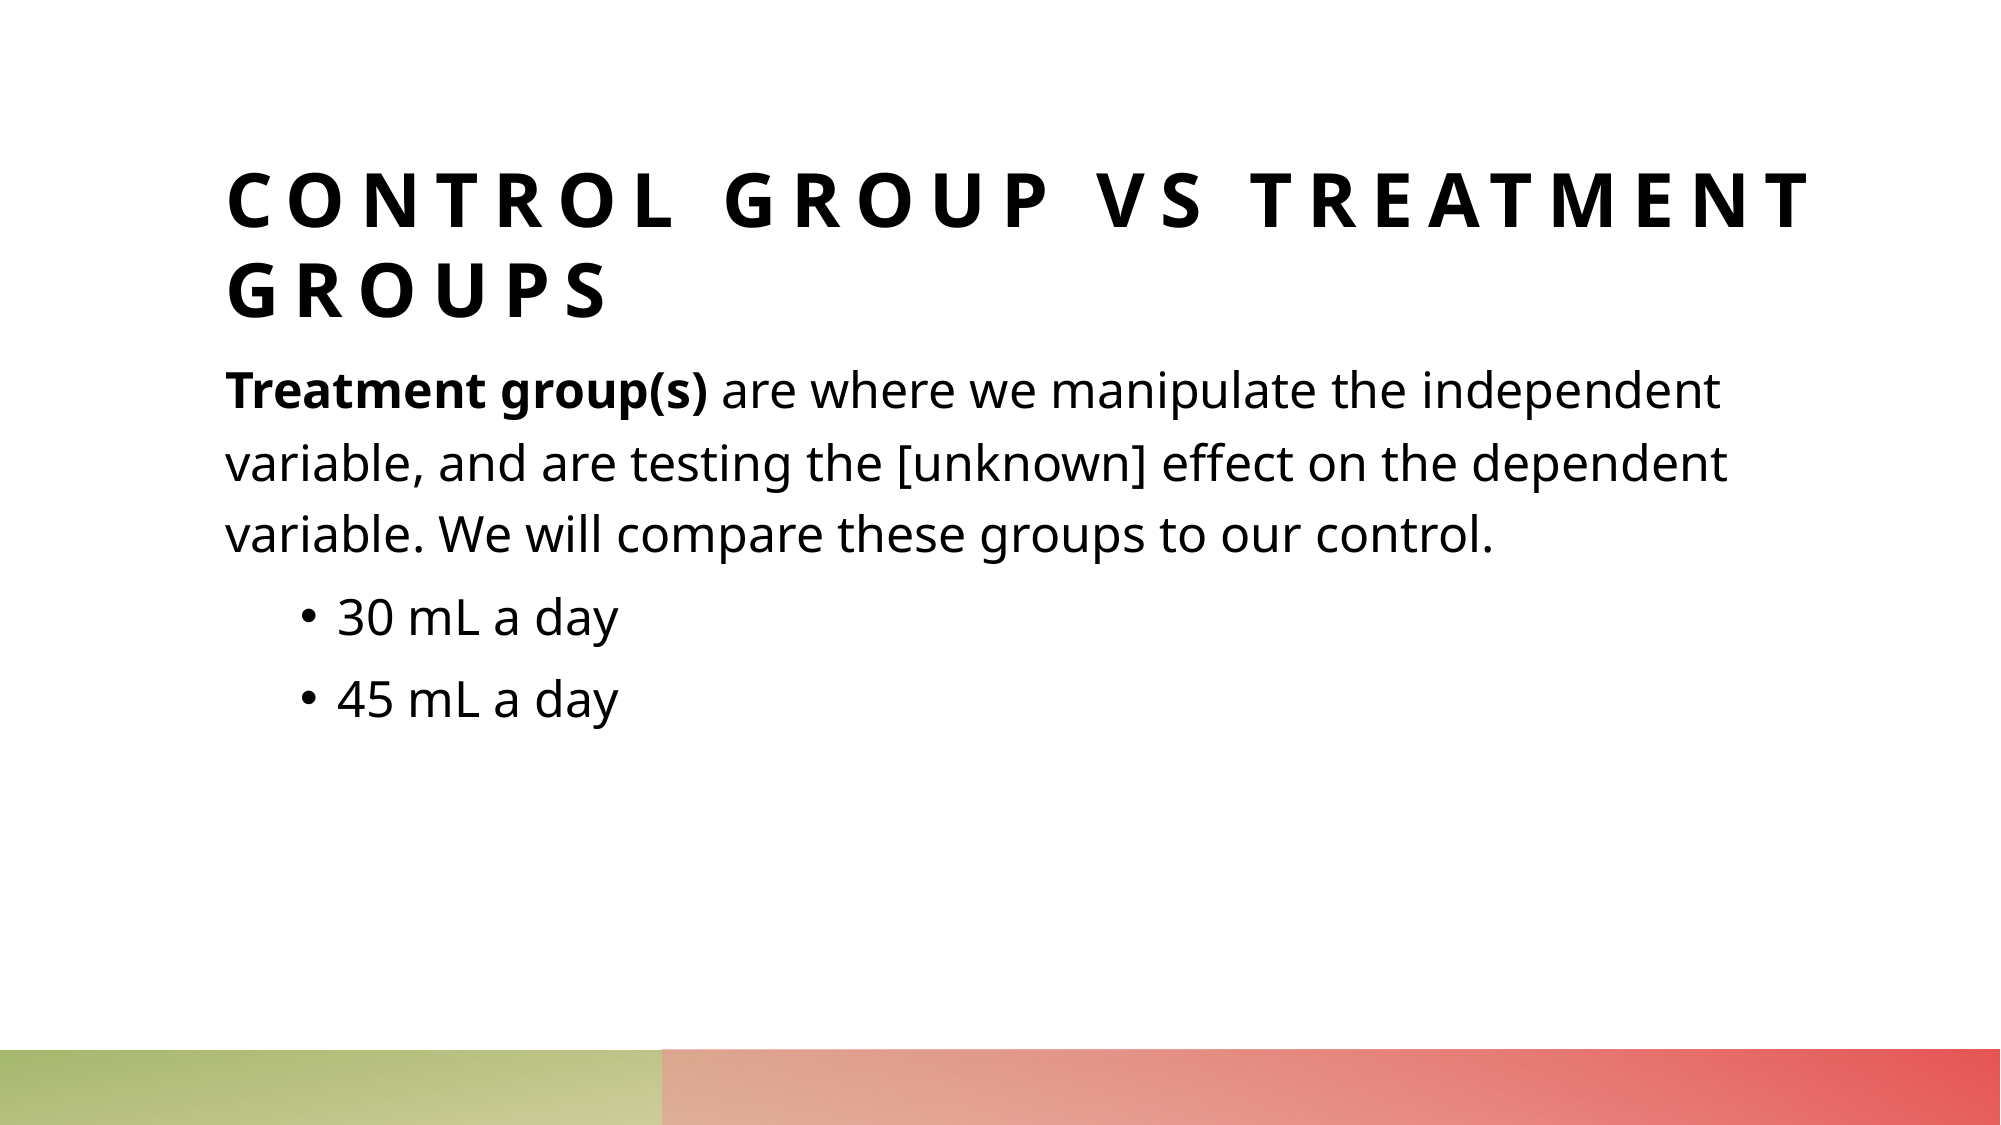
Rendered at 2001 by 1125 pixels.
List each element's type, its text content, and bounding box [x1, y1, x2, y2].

list Treatment group(s) are where we manipulate the independent variable, and are testing the [unknown] effect on the dependent variable. We will compare these groups to our control. 30 mL a day 45 mL a day [225, 346, 1905, 996]
title Control Group vs Treatment Groups [225, 130, 1905, 333]
